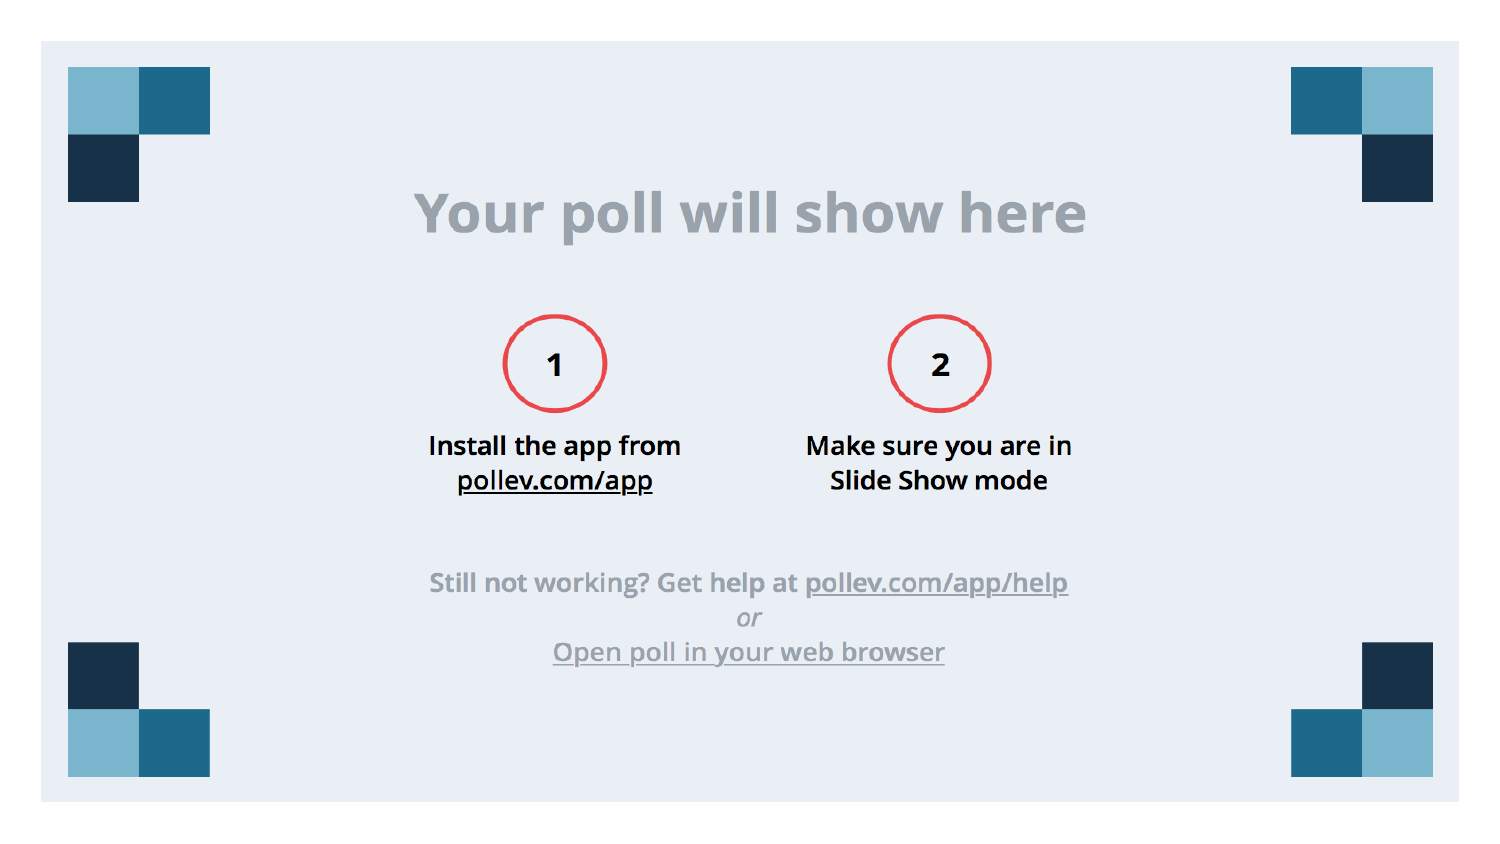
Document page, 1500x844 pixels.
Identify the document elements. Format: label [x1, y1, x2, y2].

picture [41, 41, 1459, 803]
